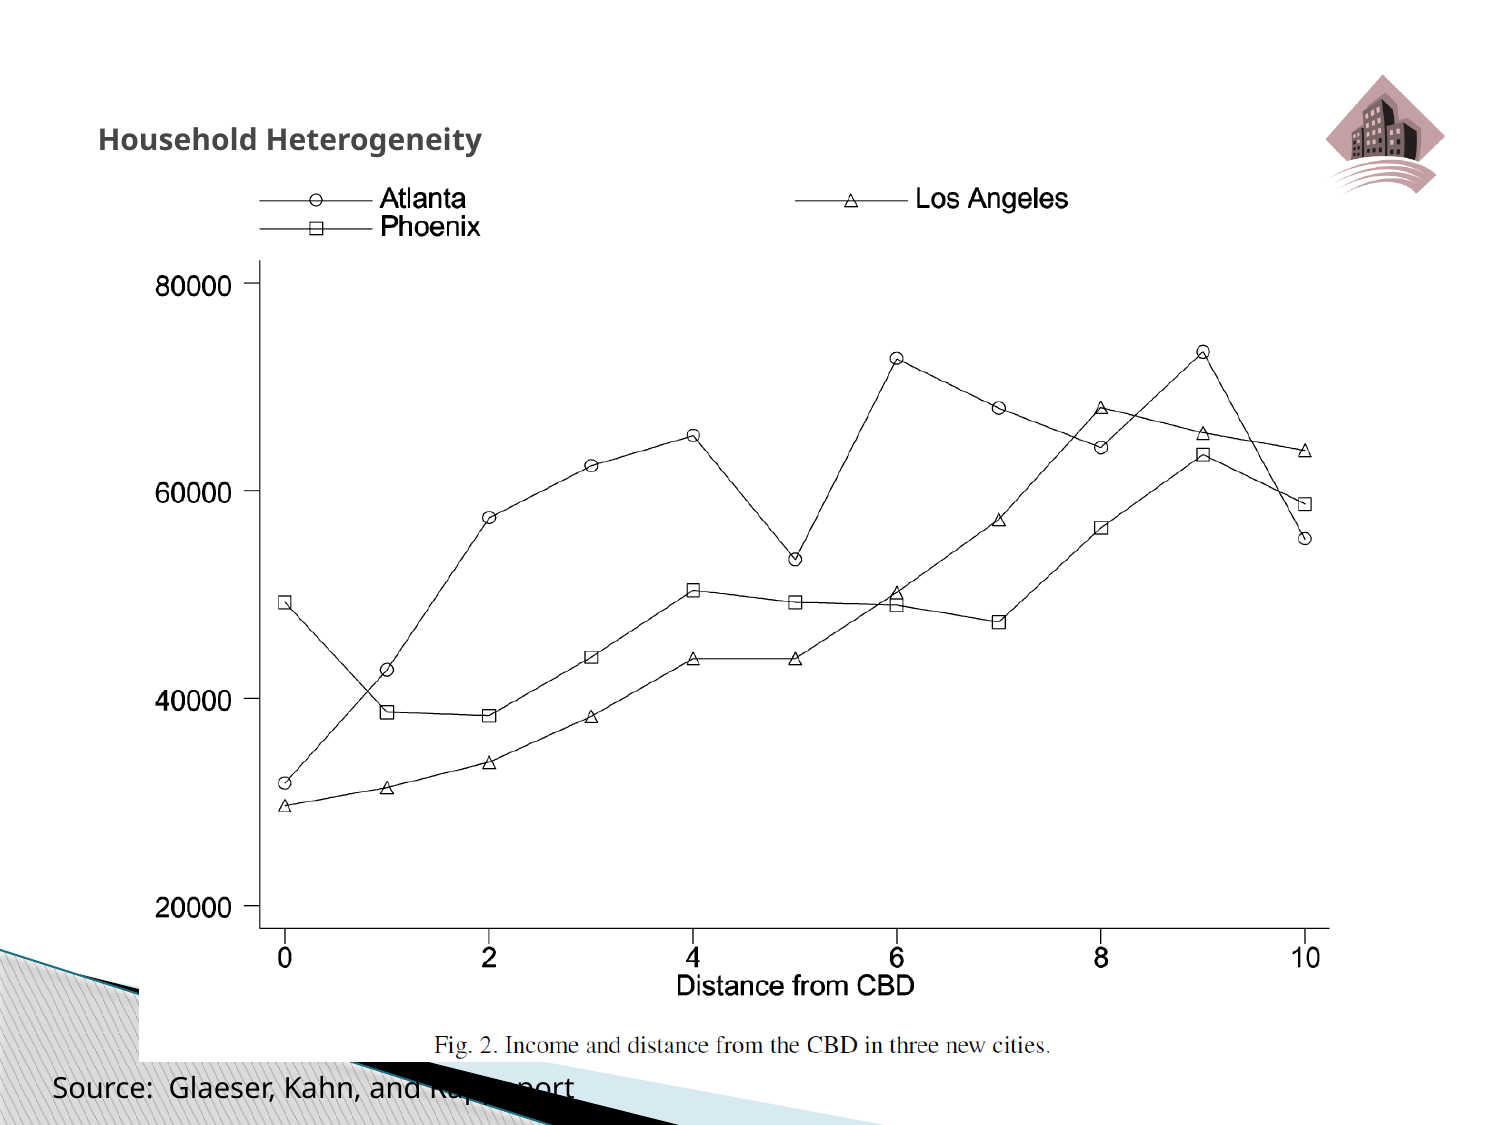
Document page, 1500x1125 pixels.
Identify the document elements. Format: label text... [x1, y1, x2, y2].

title Household Heterogeneity [75, 112, 1318, 200]
text_box Source: Glaeser, Kahn, and Rappaport [37, 1062, 1075, 1113]
picture [138, 74, 1445, 1063]
